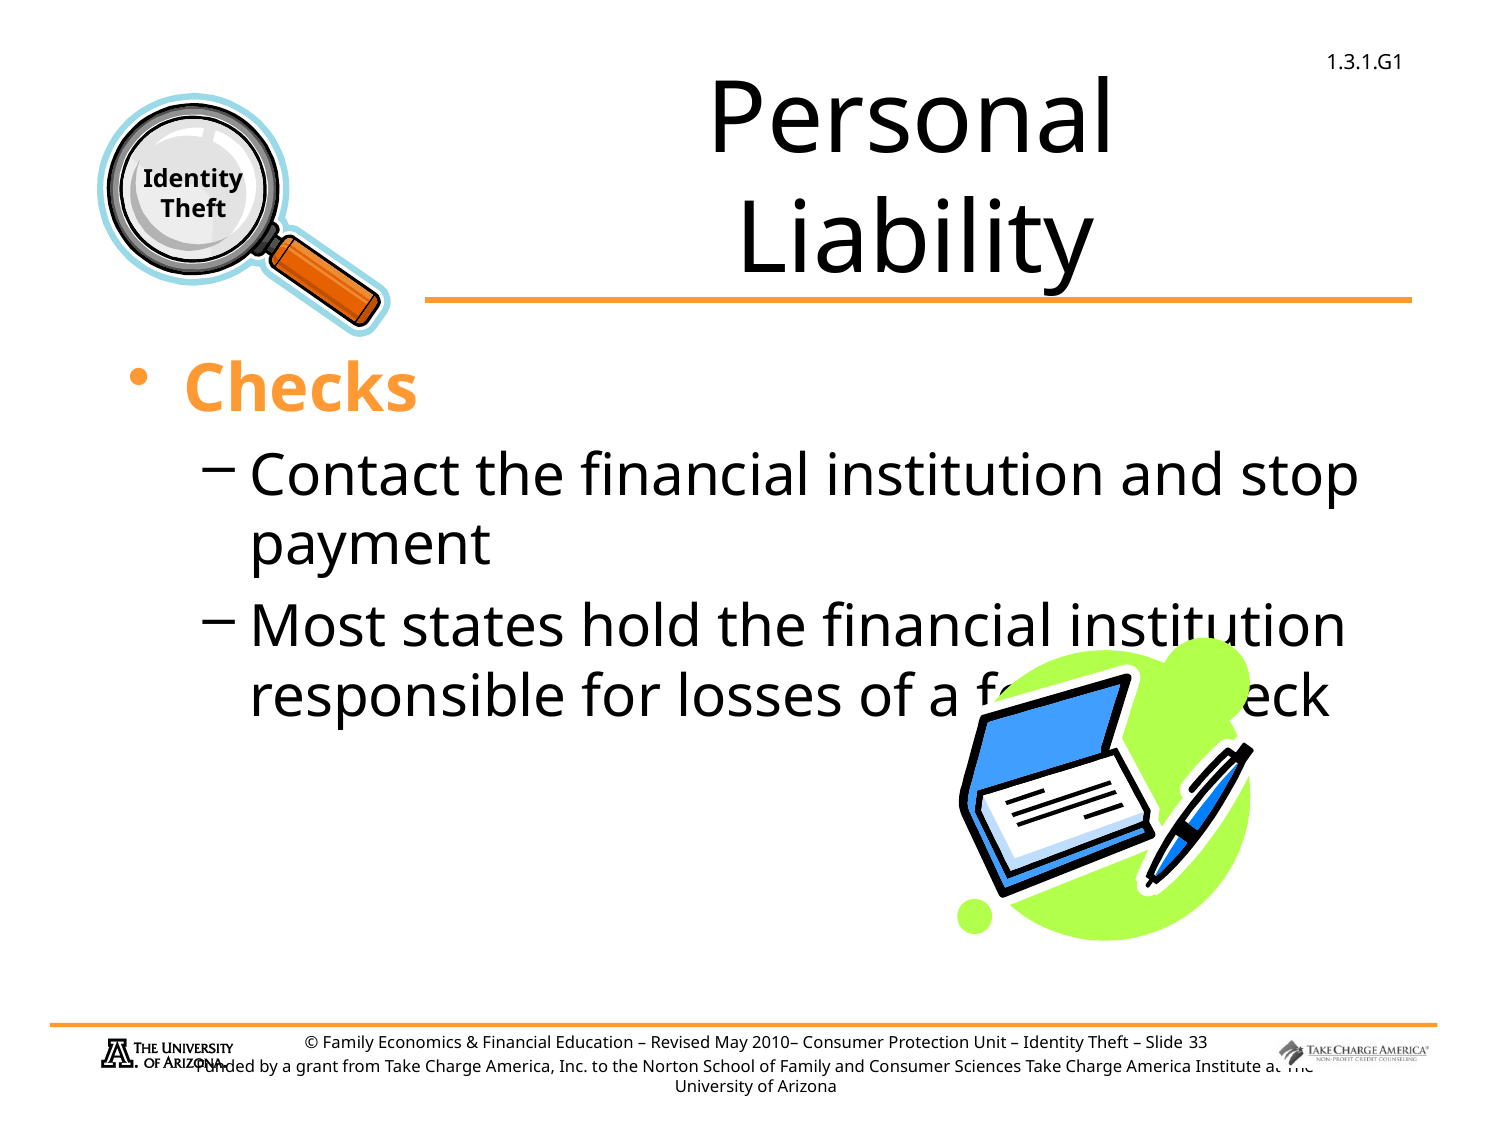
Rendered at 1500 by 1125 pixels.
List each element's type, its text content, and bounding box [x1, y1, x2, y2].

picture [949, 637, 1263, 941]
title Personal Liability [425, 45, 1425, 275]
list Checks Contact the financial institution and stop payment Most states hold the financial institution responsible for losses of a forged check [112, 337, 1438, 1013]
